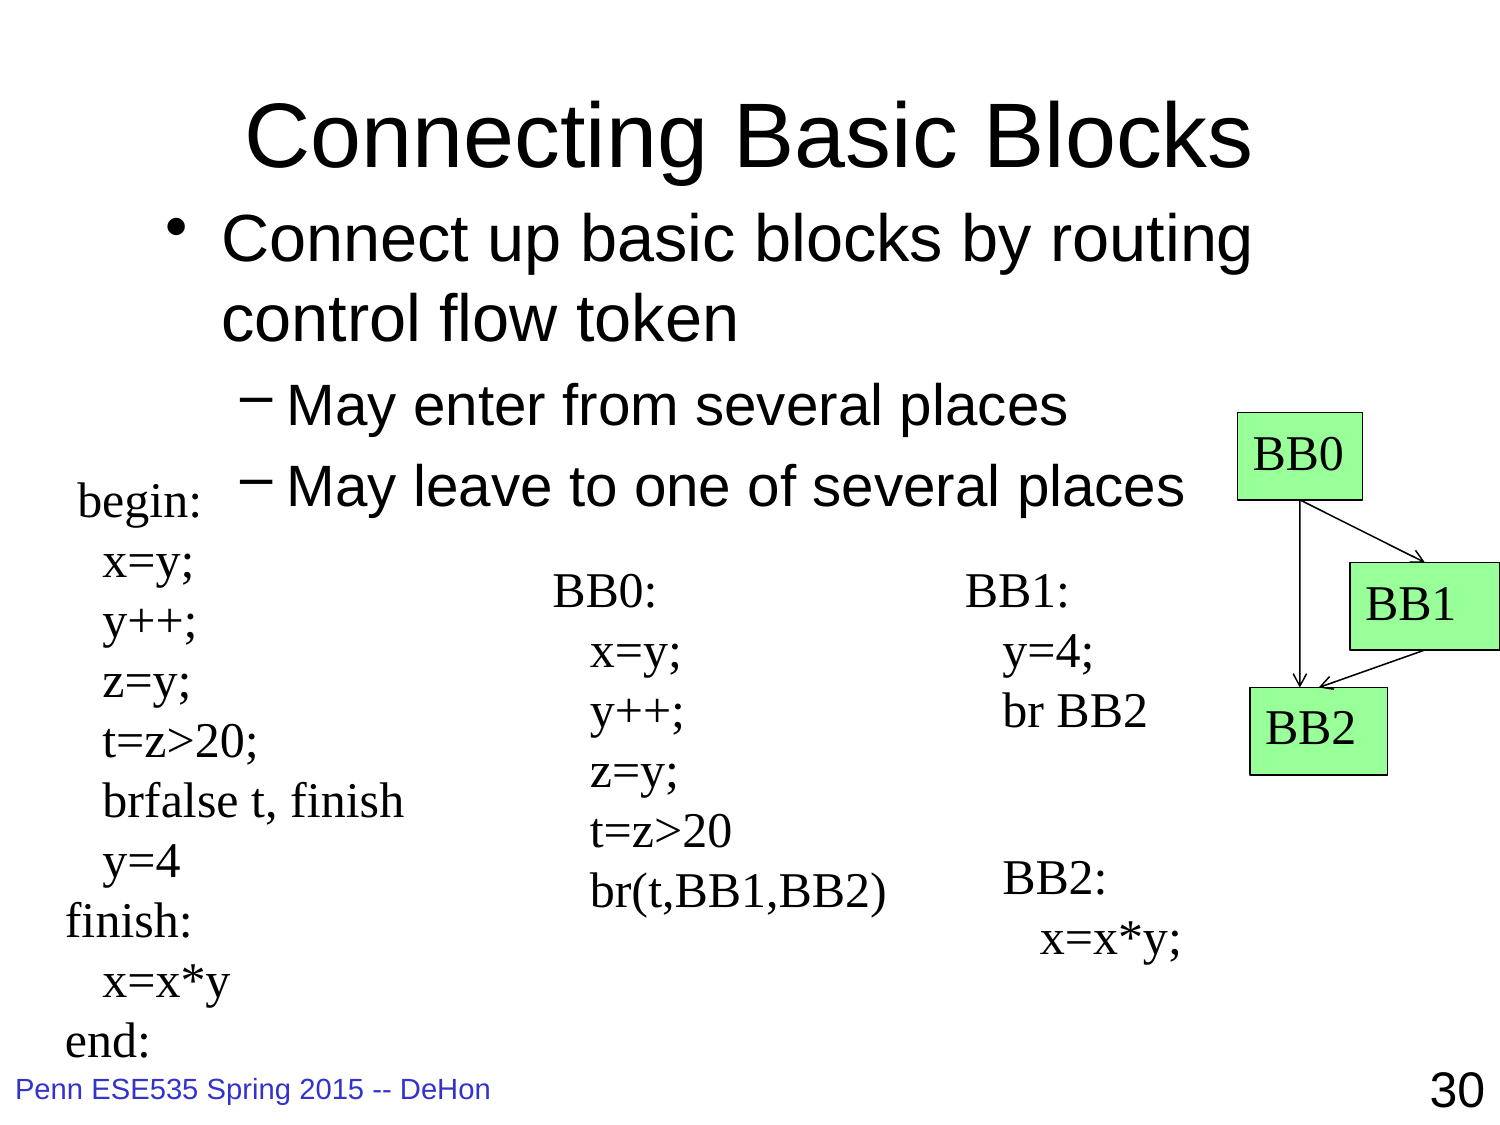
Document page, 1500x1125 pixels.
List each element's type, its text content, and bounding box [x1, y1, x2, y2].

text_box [1330, 468, 1394, 595]
slide_number Penn ESE535 Spring 2015 -- DeHon [438, 1062, 576, 1125]
text_box BB0: x=y; y++; z=y; t=z>20 br(t,BB1,BB2) [537, 549, 925, 925]
text_box begin: x=y; y++; z=y; t=z>20; brfalse t, finish y=4 finish: x=x*y end: [49, 460, 438, 1125]
list Connect up basic blocks by routing control flow token May enter from several places May leave to one of several places [149, 187, 1426, 863]
text_box BB2: x=x*y; [987, 837, 1375, 973]
text_box BB0 [1237, 412, 1363, 500]
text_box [1352, 615, 1391, 723]
text_box BB2 [1249, 687, 1388, 775]
title Connecting Basic Blocks [112, 37, 1388, 226]
slide_number Penn ESE535 Spring 2015 -- DeHon [0, 1062, 49, 1125]
text_box BB1 [1349, 562, 1500, 650]
slide_number 30 [1187, 1049, 1500, 1125]
text_box BB1: y=4; br BB2 [949, 549, 1338, 745]
